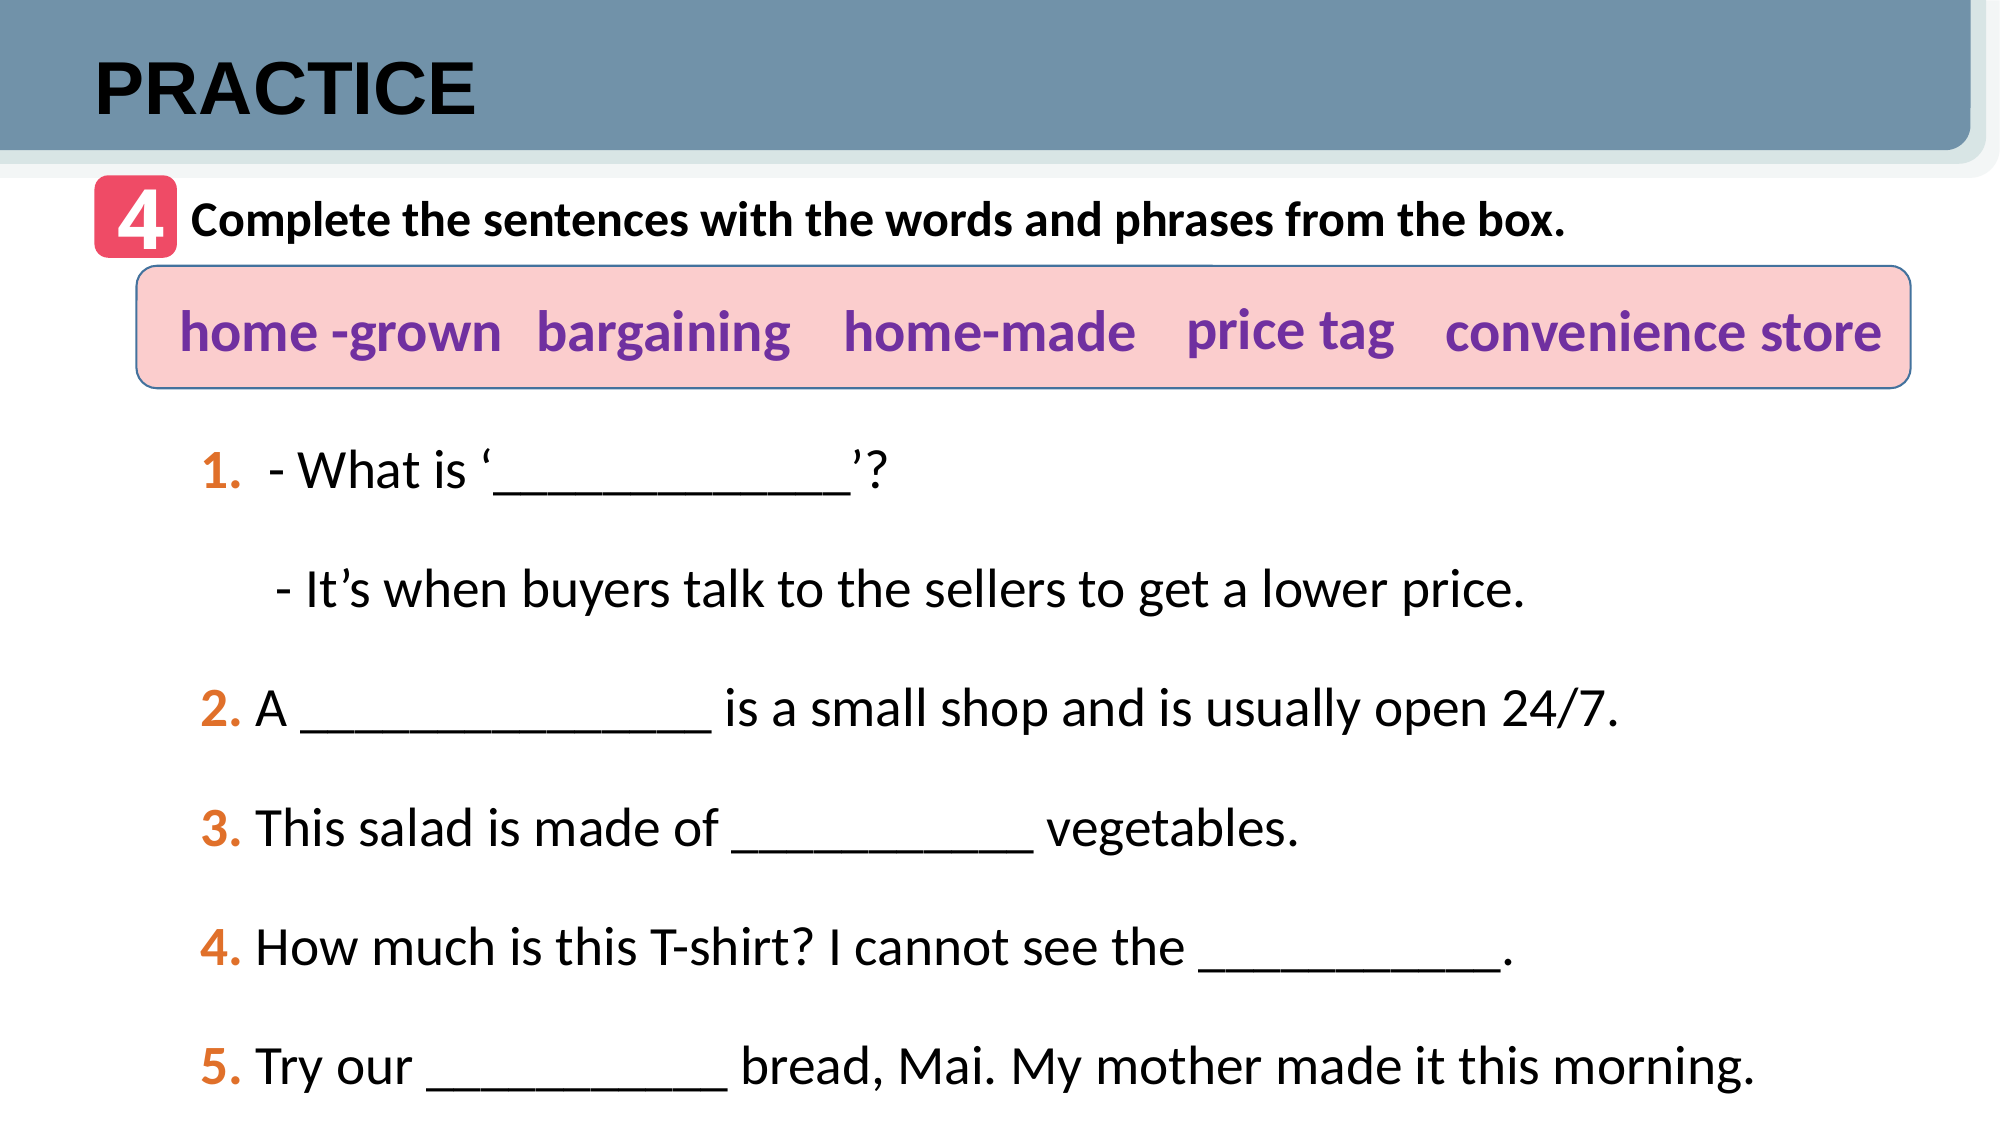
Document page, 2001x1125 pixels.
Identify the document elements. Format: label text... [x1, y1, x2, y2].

text_box bargaining [521, 285, 828, 371]
text_box [135, 264, 1912, 390]
text_box 4 [103, 178, 169, 274]
text_box [169, 178, 178, 258]
text_box price tag [1171, 284, 1531, 369]
text_box home -grown [164, 285, 521, 371]
list 1. - What is ‘_____________’? - It’s when buyers talk to the sellers to get a lower price. 2. A _______________ is a small shop and is usually open 24/7. 3. This salad is made of ___________ vegetables. 4. How much is this T-shirt? I cannot see the ___________. 5. Try our ___________ bread, Mai. My mother made it this morning. [185, 392, 1911, 1107]
text_box [93, 178, 103, 258]
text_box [0, 0, 2000, 178]
text_box Complete the sentences with the words and phrases from the box. [176, 178, 1594, 254]
text_box home-made [828, 285, 1188, 371]
text_box convenience store [1430, 285, 1951, 371]
